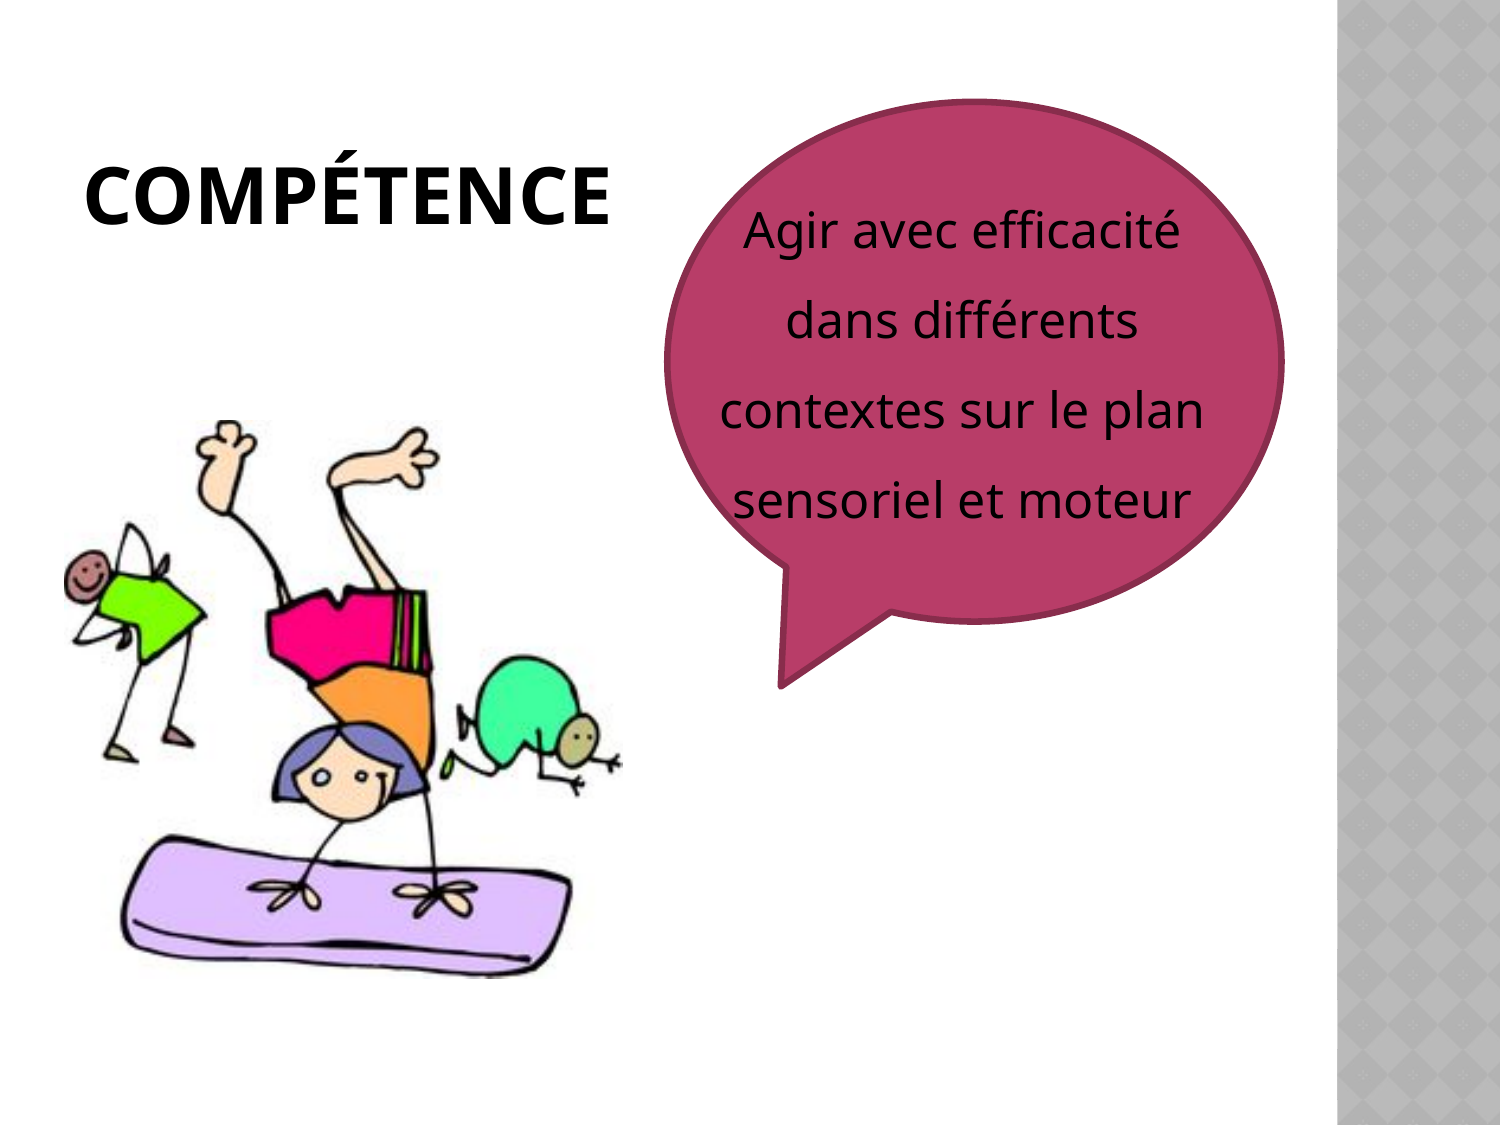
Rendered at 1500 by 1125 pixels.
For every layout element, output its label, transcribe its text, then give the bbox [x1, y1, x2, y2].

picture [64, 420, 624, 979]
text_box [775, 98, 1174, 160]
text_box [1258, 254, 1285, 469]
title Compétence [75, 52, 1263, 240]
text_box [777, 671, 810, 690]
text_box Agir avec efficacité dans différents contextes sur le plan sensoriel et moteur [667, 160, 1258, 671]
text_box [663, 325, 667, 399]
